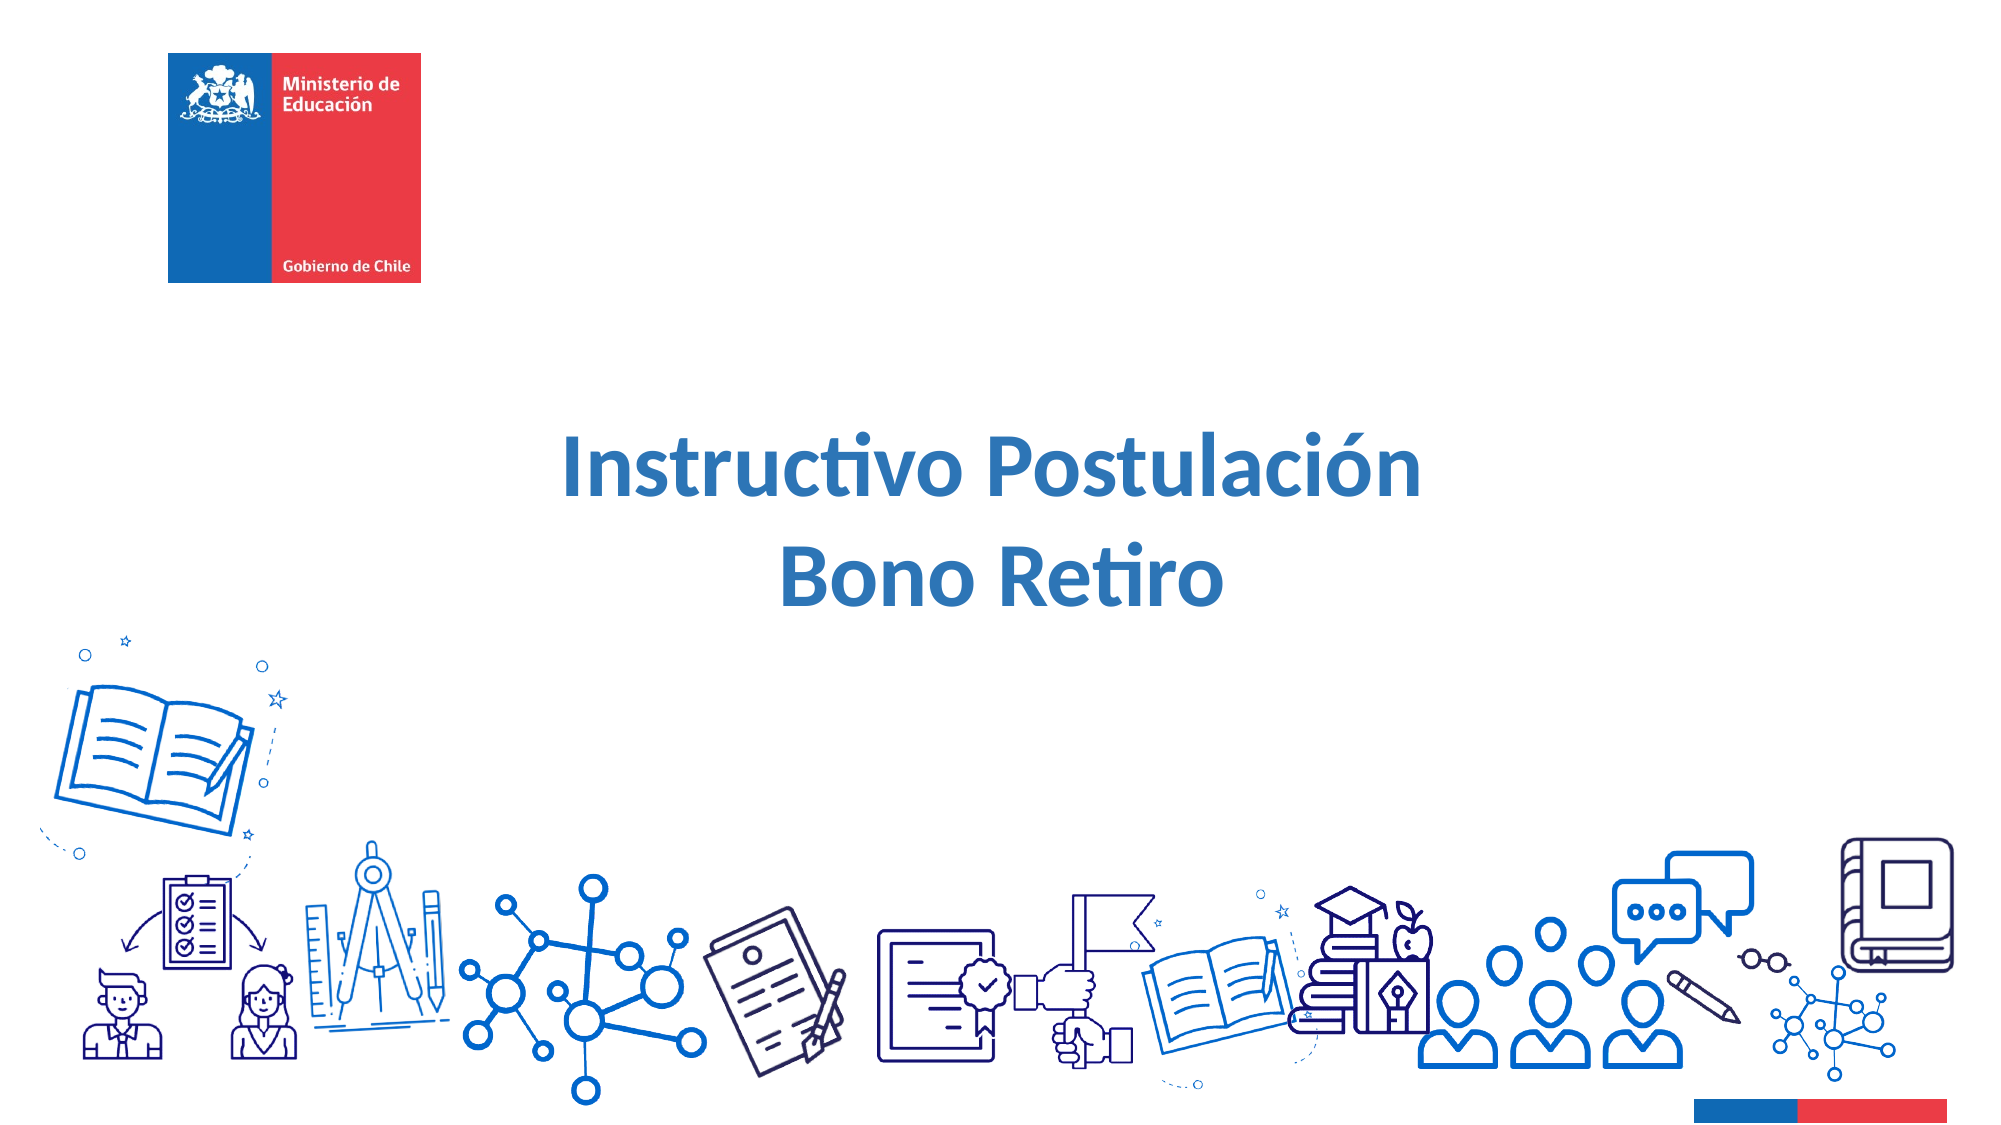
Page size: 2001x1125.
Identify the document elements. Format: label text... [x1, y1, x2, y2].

picture [168, 53, 421, 283]
title Instructivo Postulación Bono Retiro [361, 402, 1639, 591]
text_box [31, 592, 1958, 1122]
